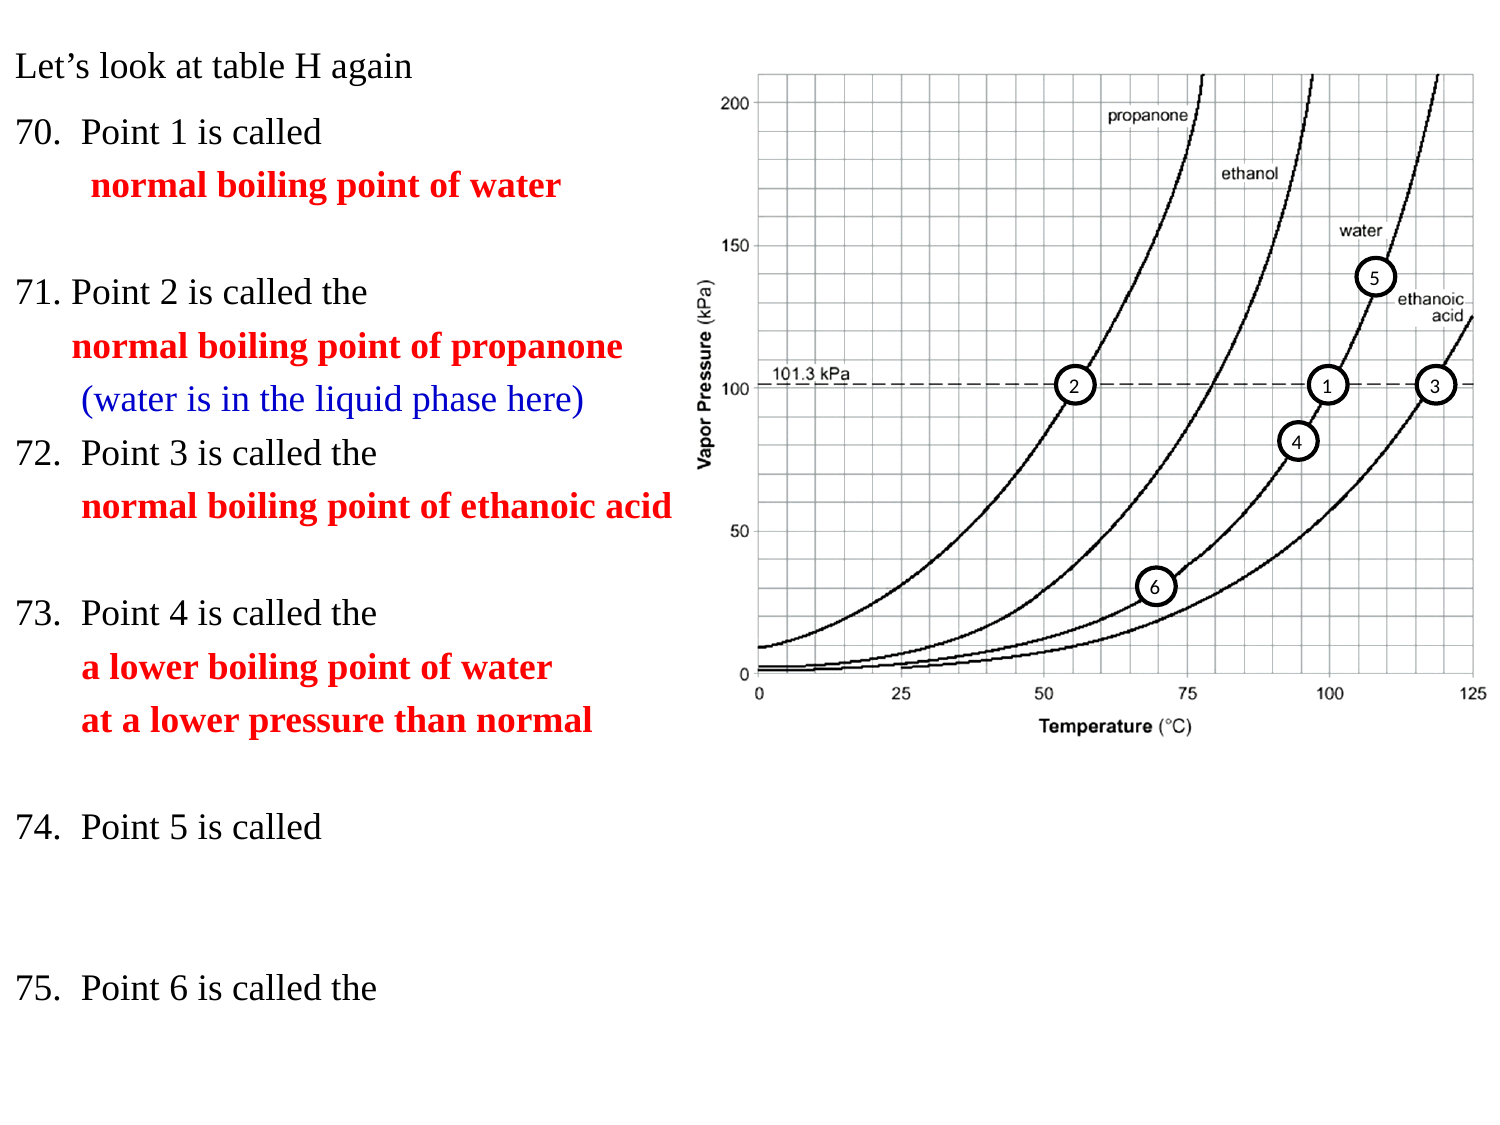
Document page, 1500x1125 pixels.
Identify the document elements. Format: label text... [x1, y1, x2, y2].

text_box Let’s look at table H again 70. Point 1 is called normal boiling point of water 71. Point 2 is called the normal boiling point of propanone (water is in the liquid phase here) 72. Point 3 is called the normal boiling point of ethanoic acid 73. Point 4 is called the a lower boiling point of water at a lower pressure than normal 74. Point 5 is called a boiling point of water deep in a cave where there is high pressure. 75. Point 6 is called the approximate boiling point of water atop of Mr. Everest, where there is very low air pressure. [0, 24, 1500, 1069]
picture [672, 62, 1500, 746]
